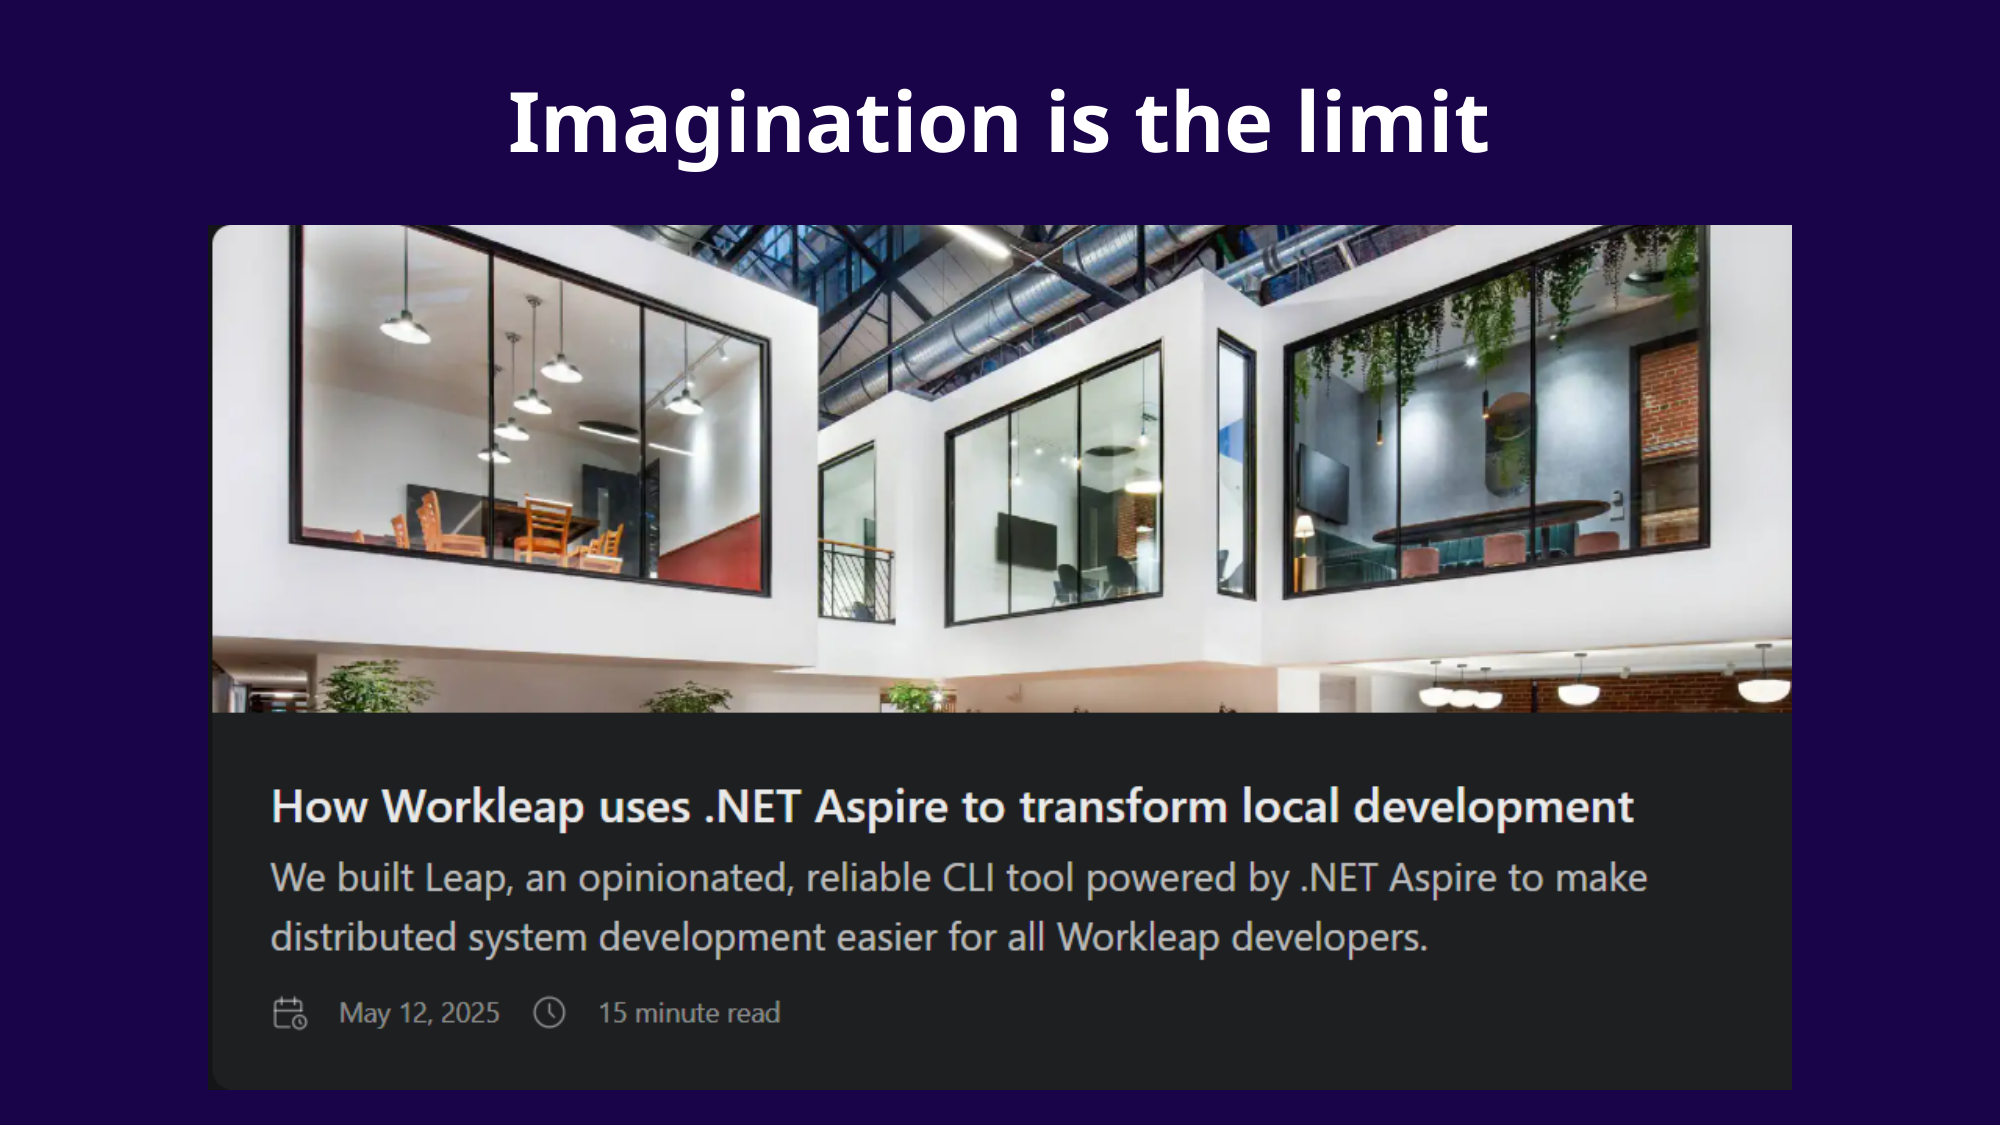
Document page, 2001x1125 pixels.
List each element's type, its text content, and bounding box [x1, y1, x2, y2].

picture [208, 224, 1792, 1090]
title Imagination is the limit [96, 69, 1904, 171]
